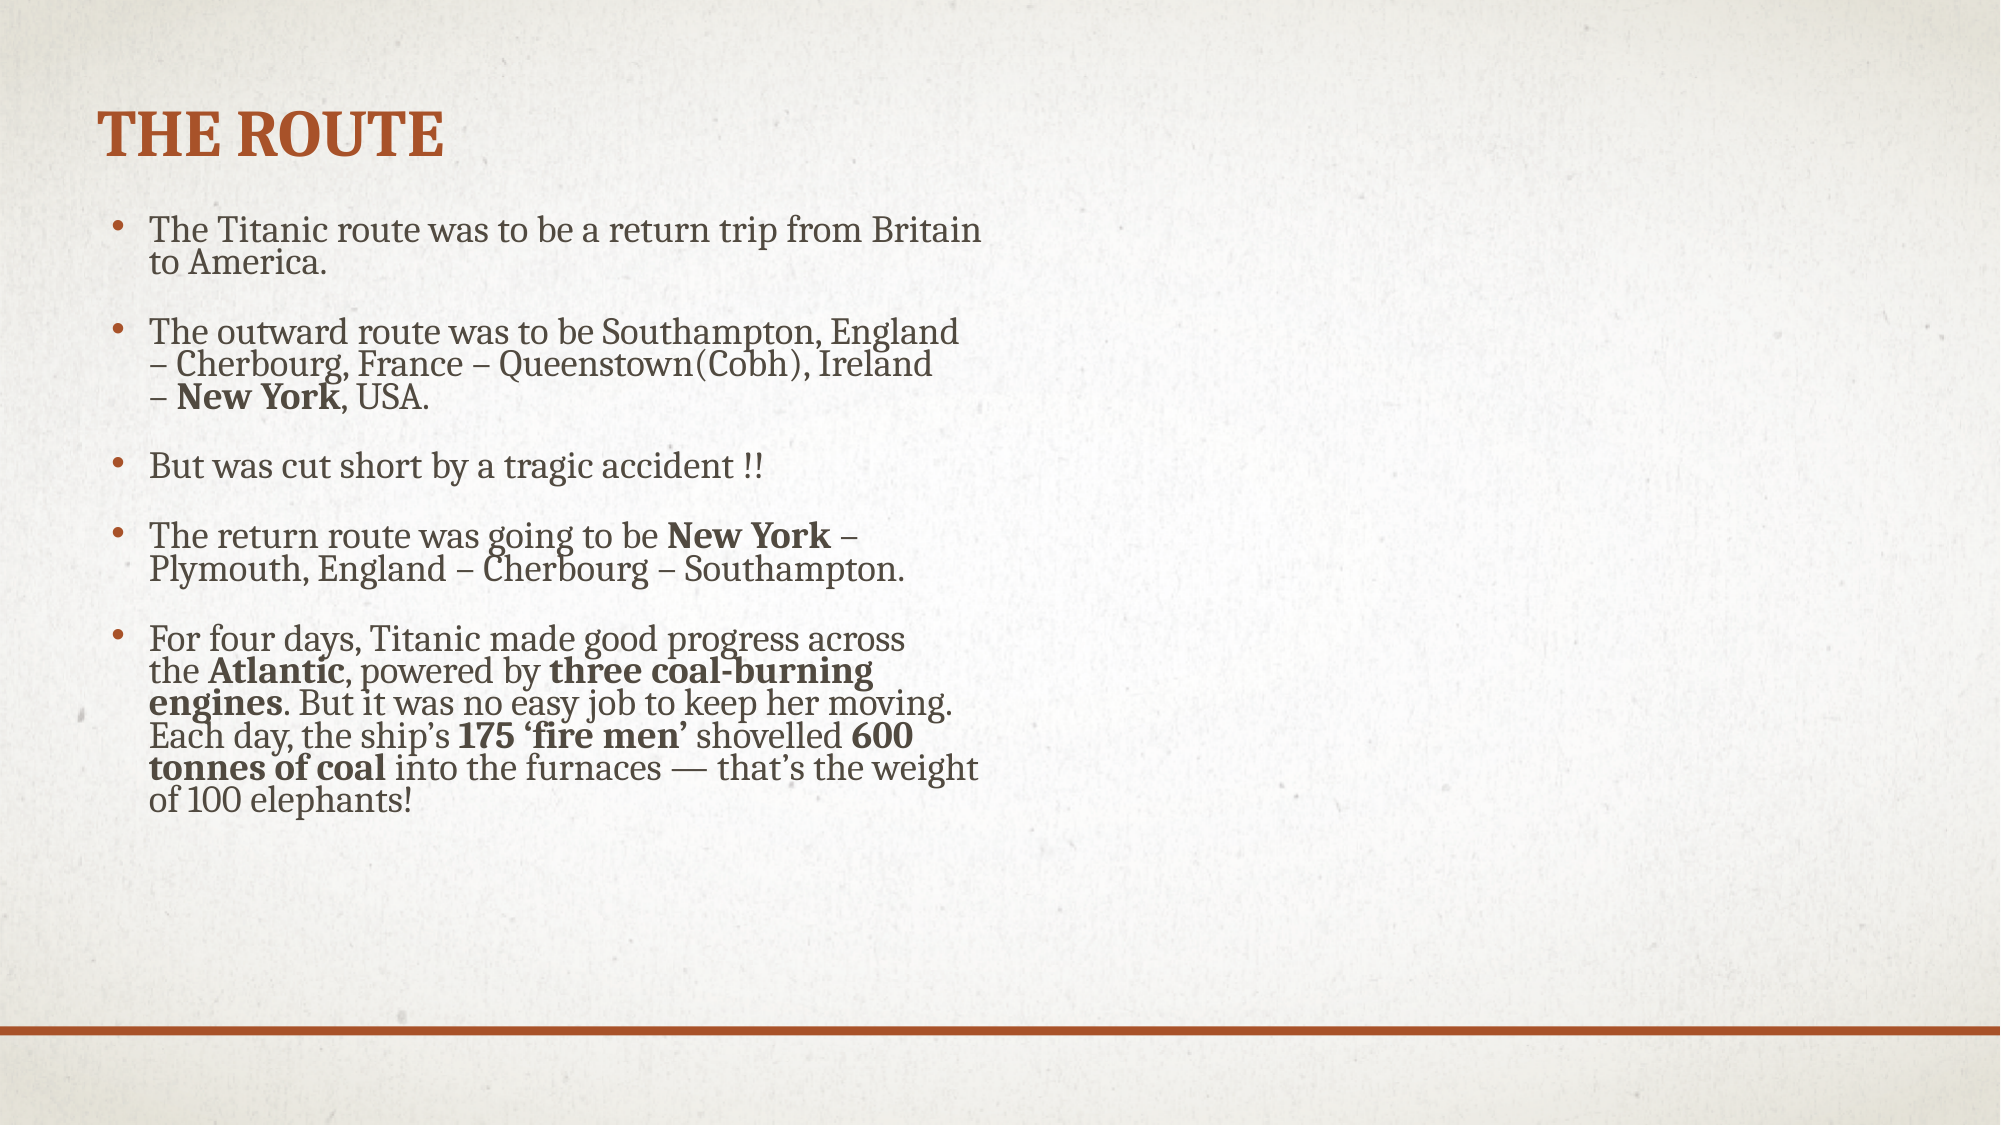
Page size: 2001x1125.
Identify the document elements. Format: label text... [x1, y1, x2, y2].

picture [0, 0, 2001, 1125]
title THE ROUTE [82, 0, 1658, 179]
list The Titanic route was to be a return trip from Britain to America. The outward route was to be Southampton, England – Cherbourg, France – Queenstown(Cobh), Ireland – New York, USA. But was cut short by a tragic accident !! The return route was going to be New York – Plymouth, England – Cherbourg – Southampton. For four days, Titanic made good progress across the Atlantic, powered by three coal-burning engines. But it was no easy job to keep her moving. Each day, the ship’s 175 ‘fire men’ shovelled 600 tonnes of coal into the furnaces — that’s the weight of 100 elephants! [88, 208, 1000, 885]
